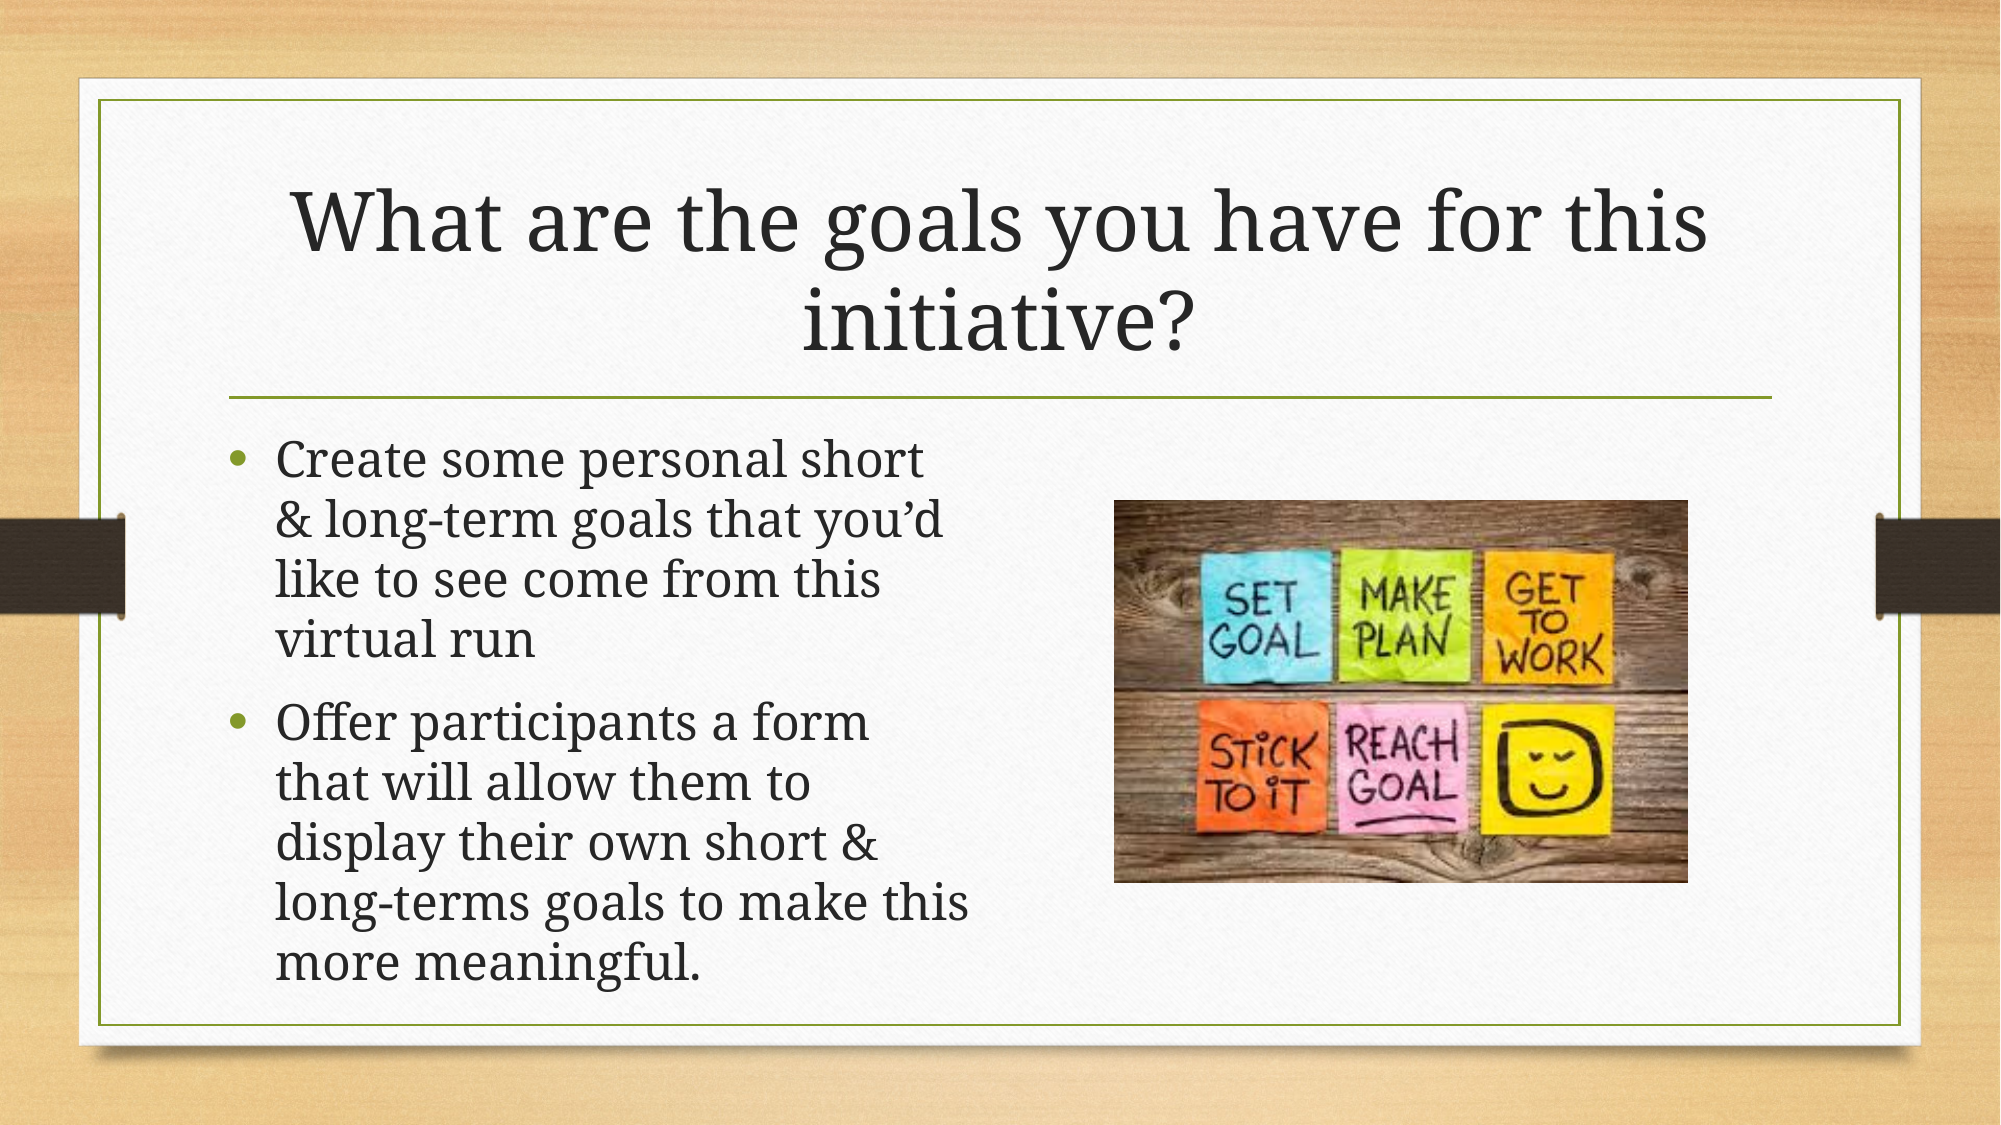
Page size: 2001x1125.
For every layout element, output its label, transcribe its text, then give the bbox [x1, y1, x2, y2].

list Create some personal short & long-term goals that you’d like to see come from this virtual run Offer participants a form that will allow them to display their own short & long-terms goals to make this more meaningful. [213, 420, 987, 963]
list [1114, 500, 1688, 883]
title What are the goals you have for this initiative? [212, 161, 1788, 375]
picture [0, 0, 2001, 1125]
